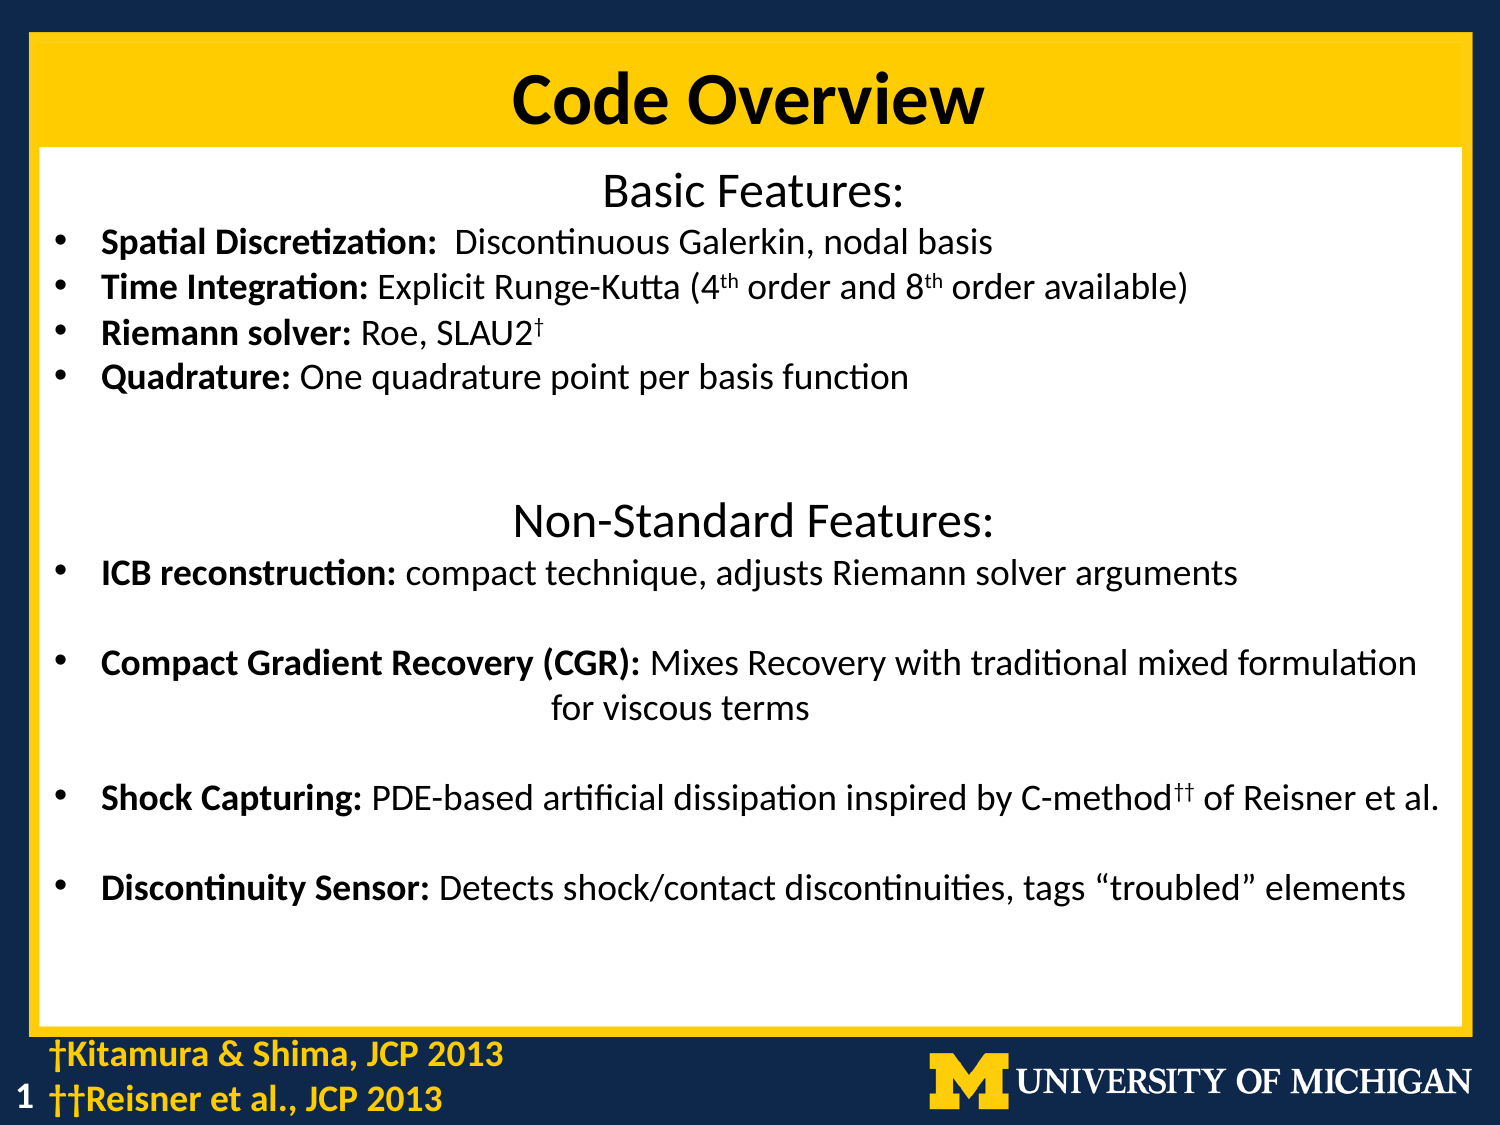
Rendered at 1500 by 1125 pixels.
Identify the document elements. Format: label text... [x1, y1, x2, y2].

picture [0, 0, 1500, 1125]
text_box Code Overview [36, 42, 1462, 148]
text_box Basic Features: Spatial Discretization: Discontinuous Galerkin, nodal basis Time Integration: Explicit Runge-Kutta (4th order and 8th order available) Riemann solver: Roe, SLAU2† Quadrature: One quadrature point per basis function Non-Standard Features: ICB reconstruction: compact technique, adjusts Riemann solver arguments Compact Gradient Recovery (CGR): Mixes Recovery with traditional mixed formulation for viscous terms Shock Capturing: PDE-based artificial dissipation inspired by C-method†† of Reisner et al. Discontinuity Sensor: Detects shock/contact discontinuities, tags “troubled” elements [39, 150, 1469, 960]
text_box †Kitamura & Shima, JCP 2013 ††Reisner et al., JCP 2013 [33, 1021, 683, 1125]
text_box 1 [0, 1063, 162, 1124]
